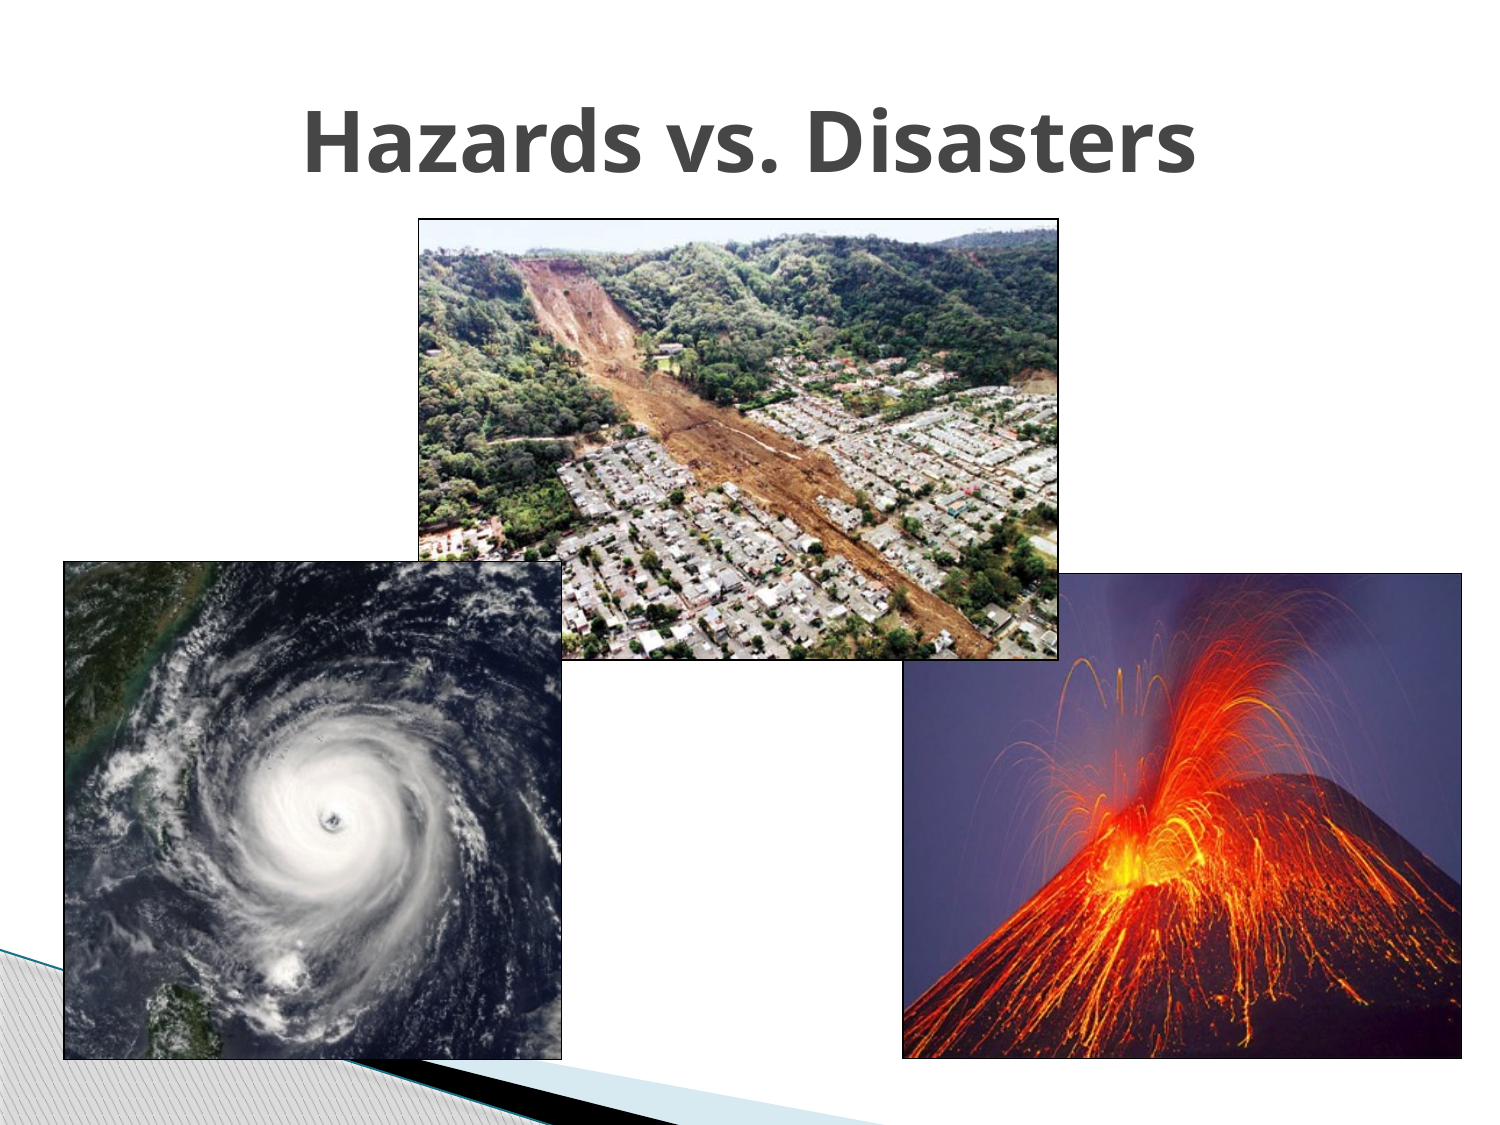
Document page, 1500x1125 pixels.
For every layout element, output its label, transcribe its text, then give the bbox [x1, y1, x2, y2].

picture [64, 219, 1461, 1059]
title Hazards vs. Disasters [75, 45, 1425, 233]
